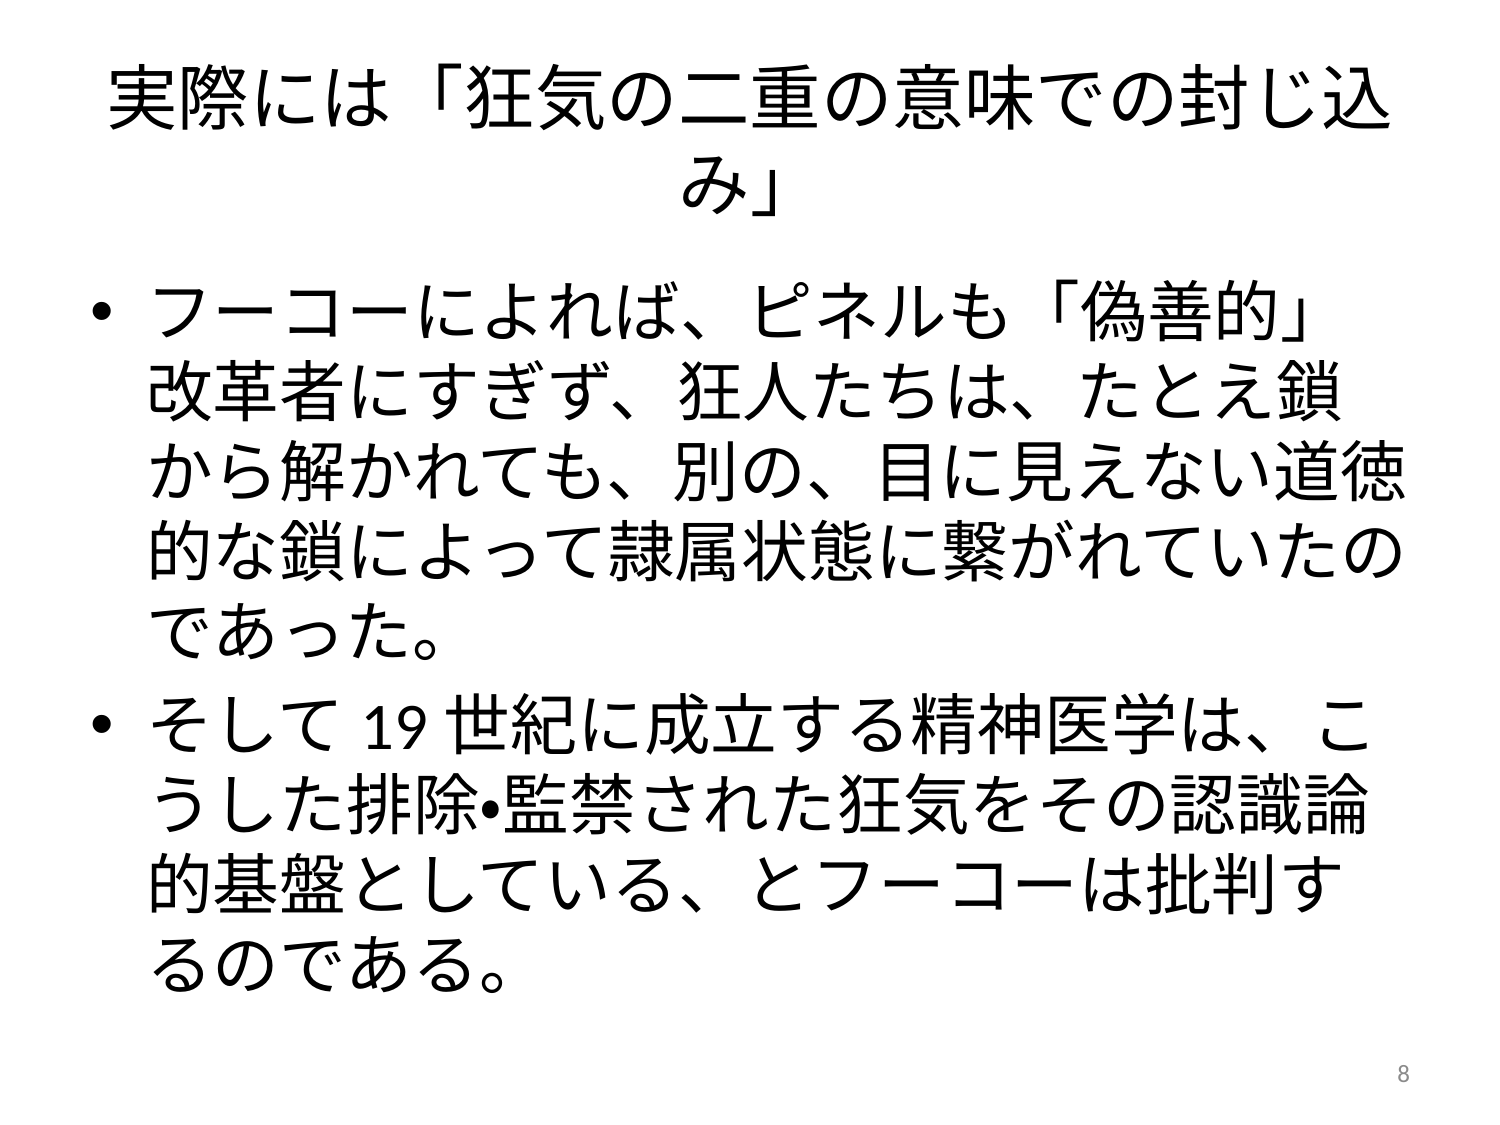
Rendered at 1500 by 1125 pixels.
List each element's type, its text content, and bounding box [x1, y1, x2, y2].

title 実際には「狂気の二重の意味での封じ込み」 [75, 45, 1425, 233]
list フーコーによれば、ピネルも「偽善的」改革者にすぎず、狂人たちは、たとえ鎖から解かれても、別の、目に見えない道徳的な鎖によって隷属状態に繋がれていたのであった。 そして19世紀に成立する精神医学は、こうした排除・監禁された狂気をその認識論的基盤としている、とフーコーは批判するのである。 [75, 262, 1425, 1005]
slide_number 8 [1074, 1042, 1425, 1103]
